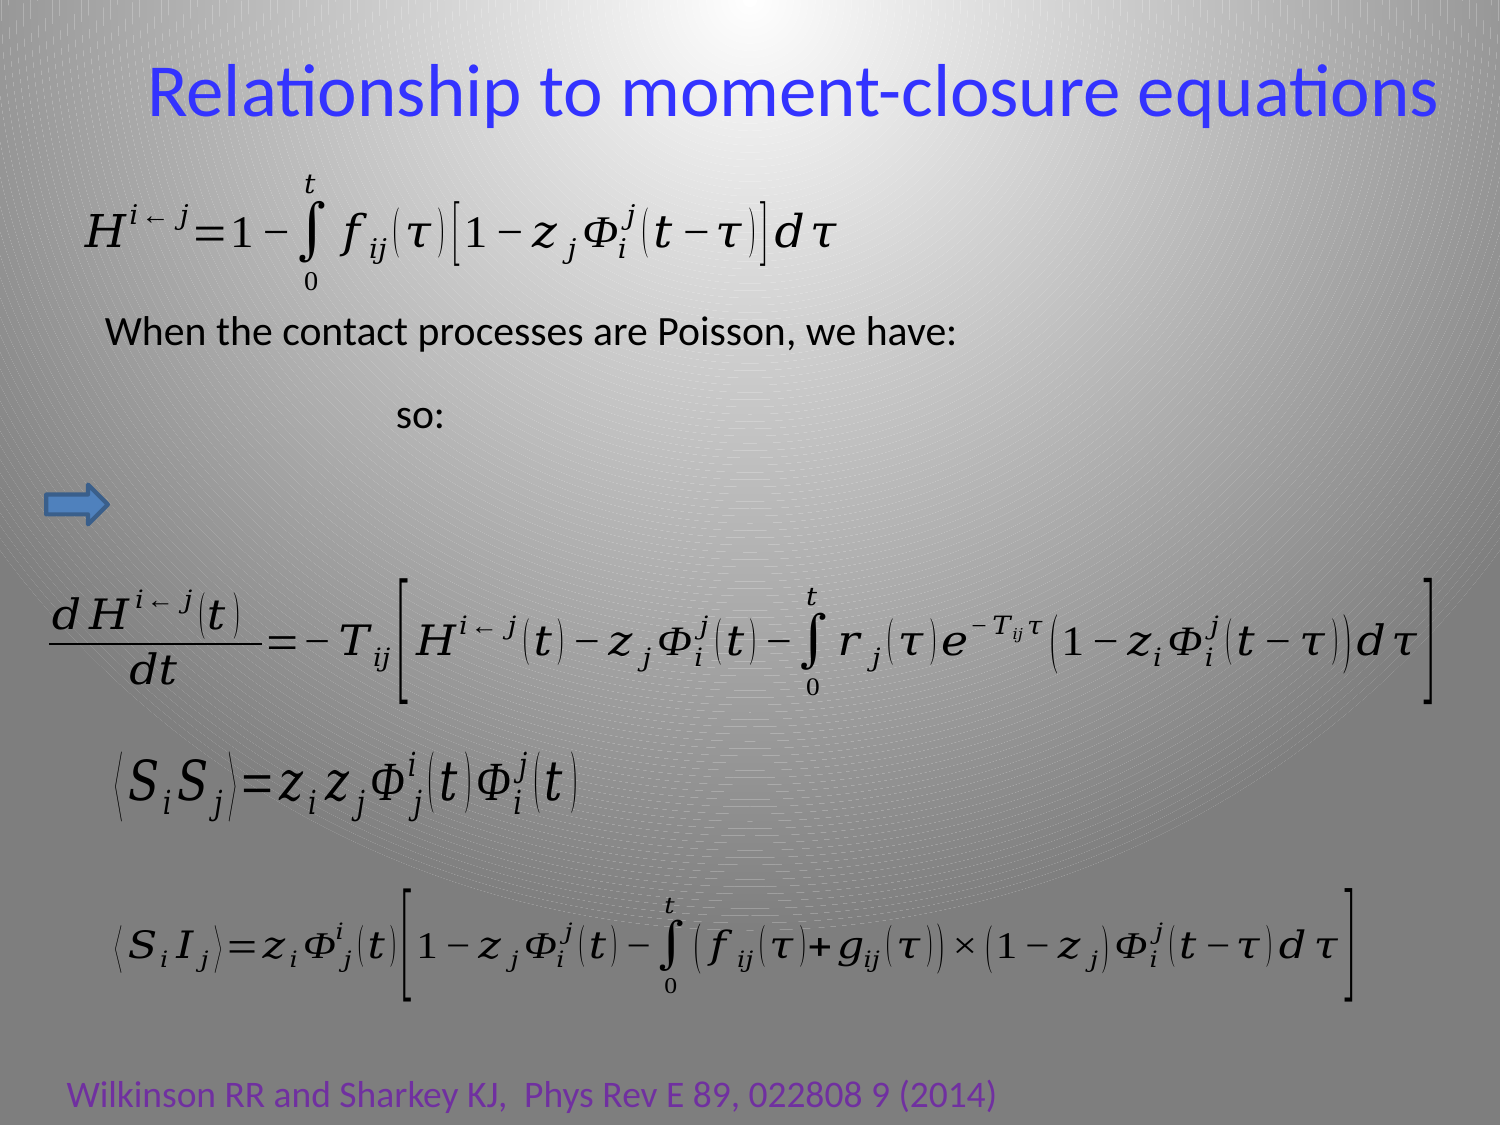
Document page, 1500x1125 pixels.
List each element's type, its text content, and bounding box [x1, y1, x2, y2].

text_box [45, 484, 1438, 708]
text_box Wilkinson RR and Sharkey KJ, Phys Rev E 89, 022808 9 (2014) [51, 1062, 1013, 1122]
text_box Relationship to moment-closure equations [132, 33, 1456, 139]
